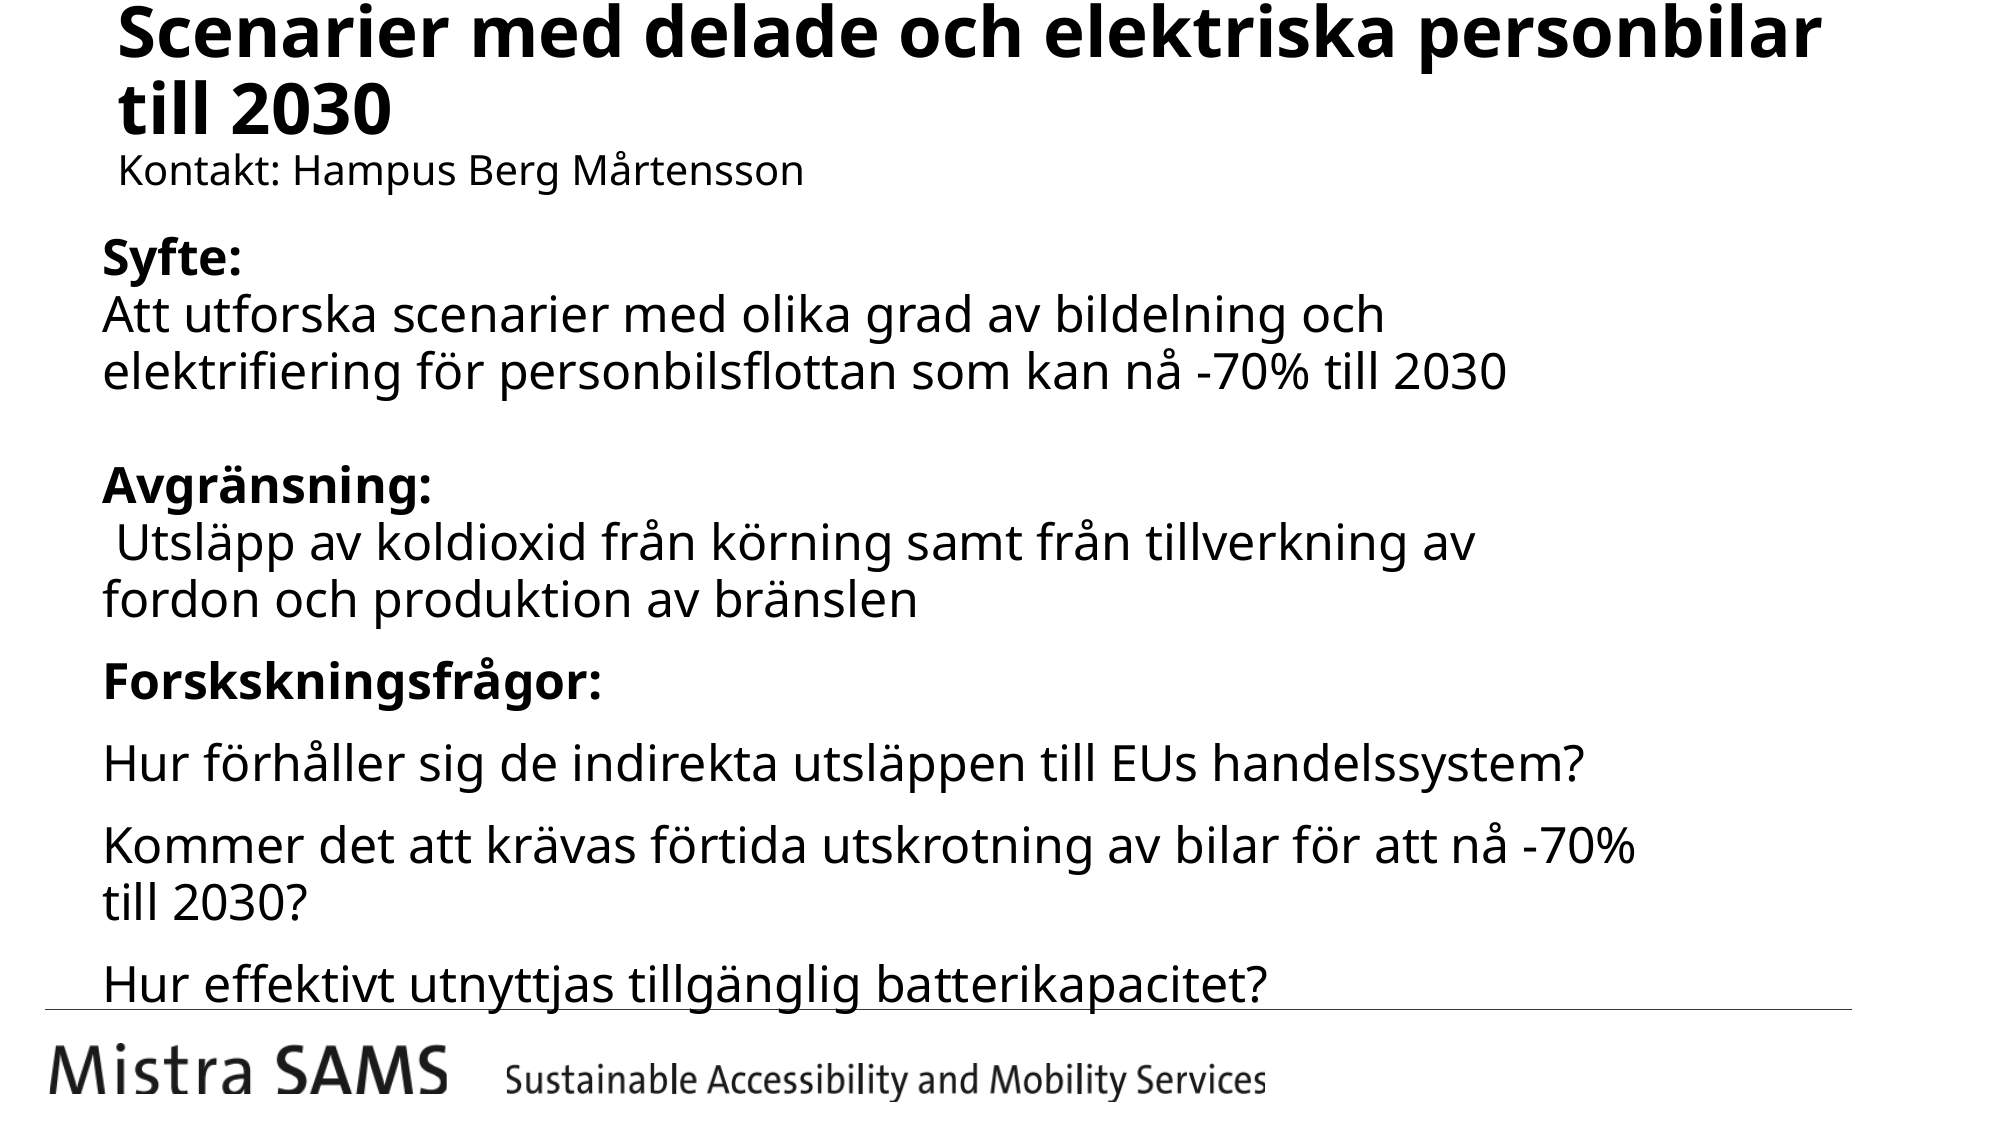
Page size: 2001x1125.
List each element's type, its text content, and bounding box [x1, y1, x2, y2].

list Syfte: Att utforska scenarier med olika grad av bildelning och elektrifiering för personbilsflottan som kan nå -70% till 2030 Avgränsning: Utsläpp av koldioxid från körning samt från tillverkning av fordon och produktion av bränslen Forskskningsfrågor: Hur förhåller sig de indirekta utsläppen till EUs handelssystem? Kommer det att krävas förtida utskrotning av bilar för att nå -70% till 2030? Hur effektivt utnyttjas tillgänglig batterikapacitet? [87, 222, 1658, 967]
title Scenarier med delade och elektriska personbilar till 2030 Kontakt: Hampus Berg Mårtensson [102, 0, 1851, 203]
